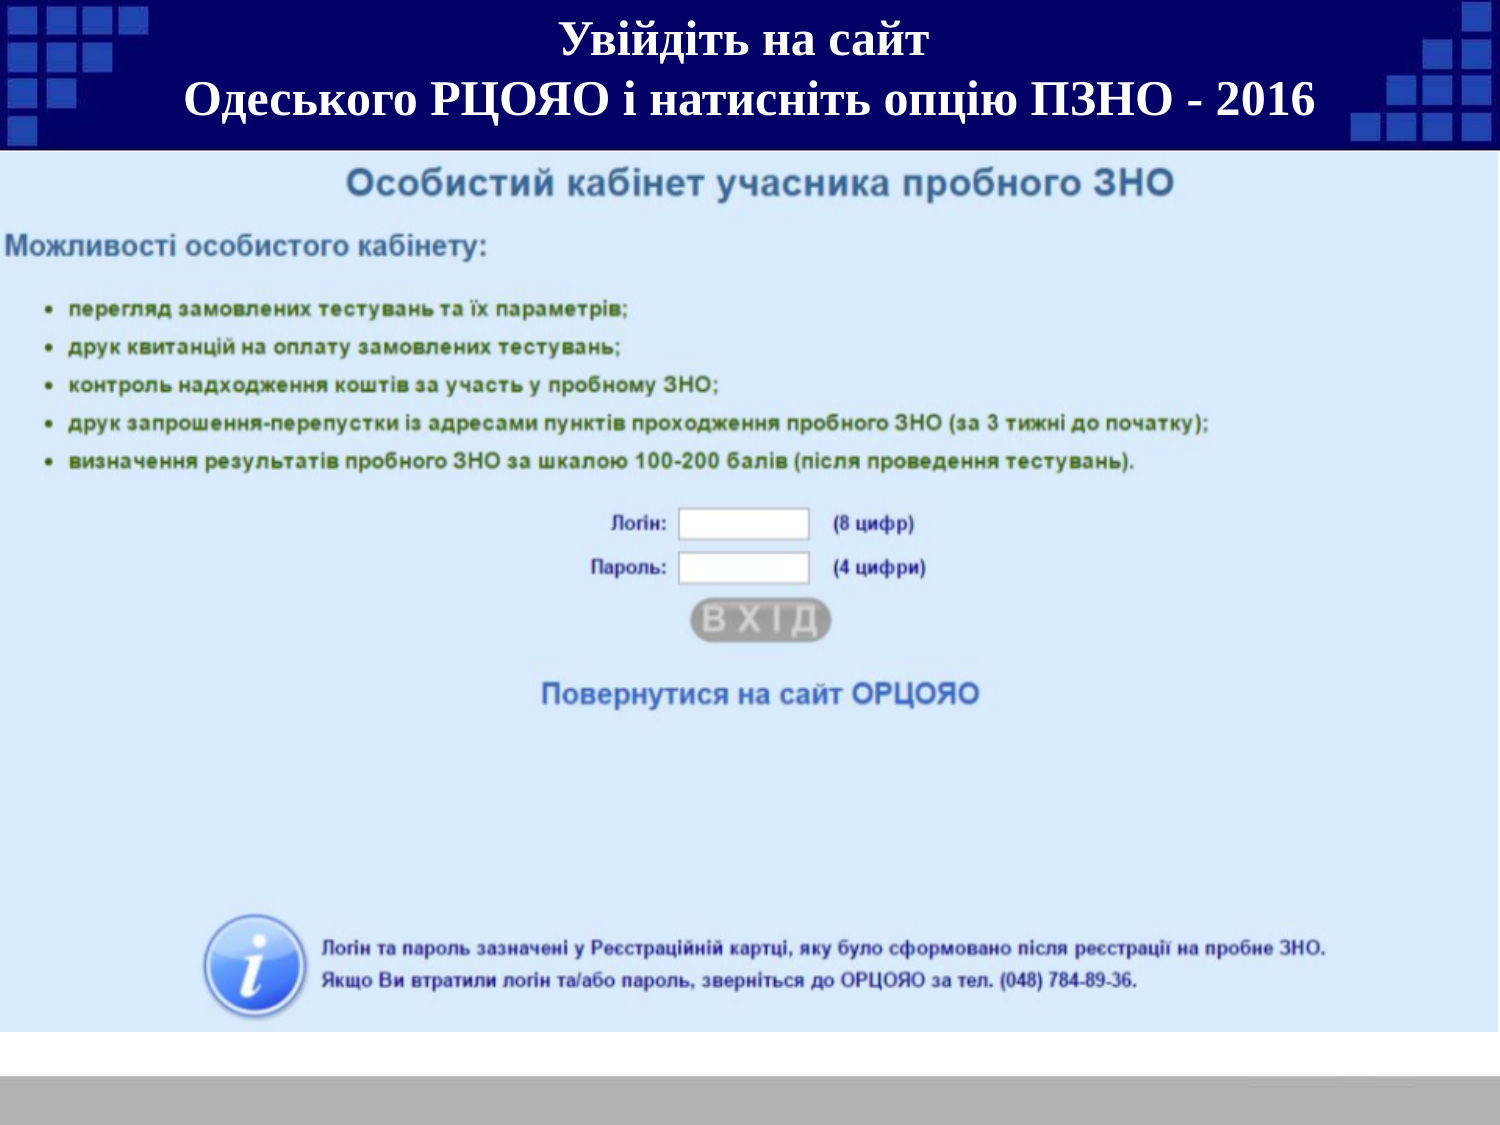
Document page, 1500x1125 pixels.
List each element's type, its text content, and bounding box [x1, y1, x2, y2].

picture [0, 0, 1500, 1125]
title Увійдіть на сайт Одеського РЦОЯО і натисніть опцію ПЗНО - 2016 [74, 19, 1425, 112]
